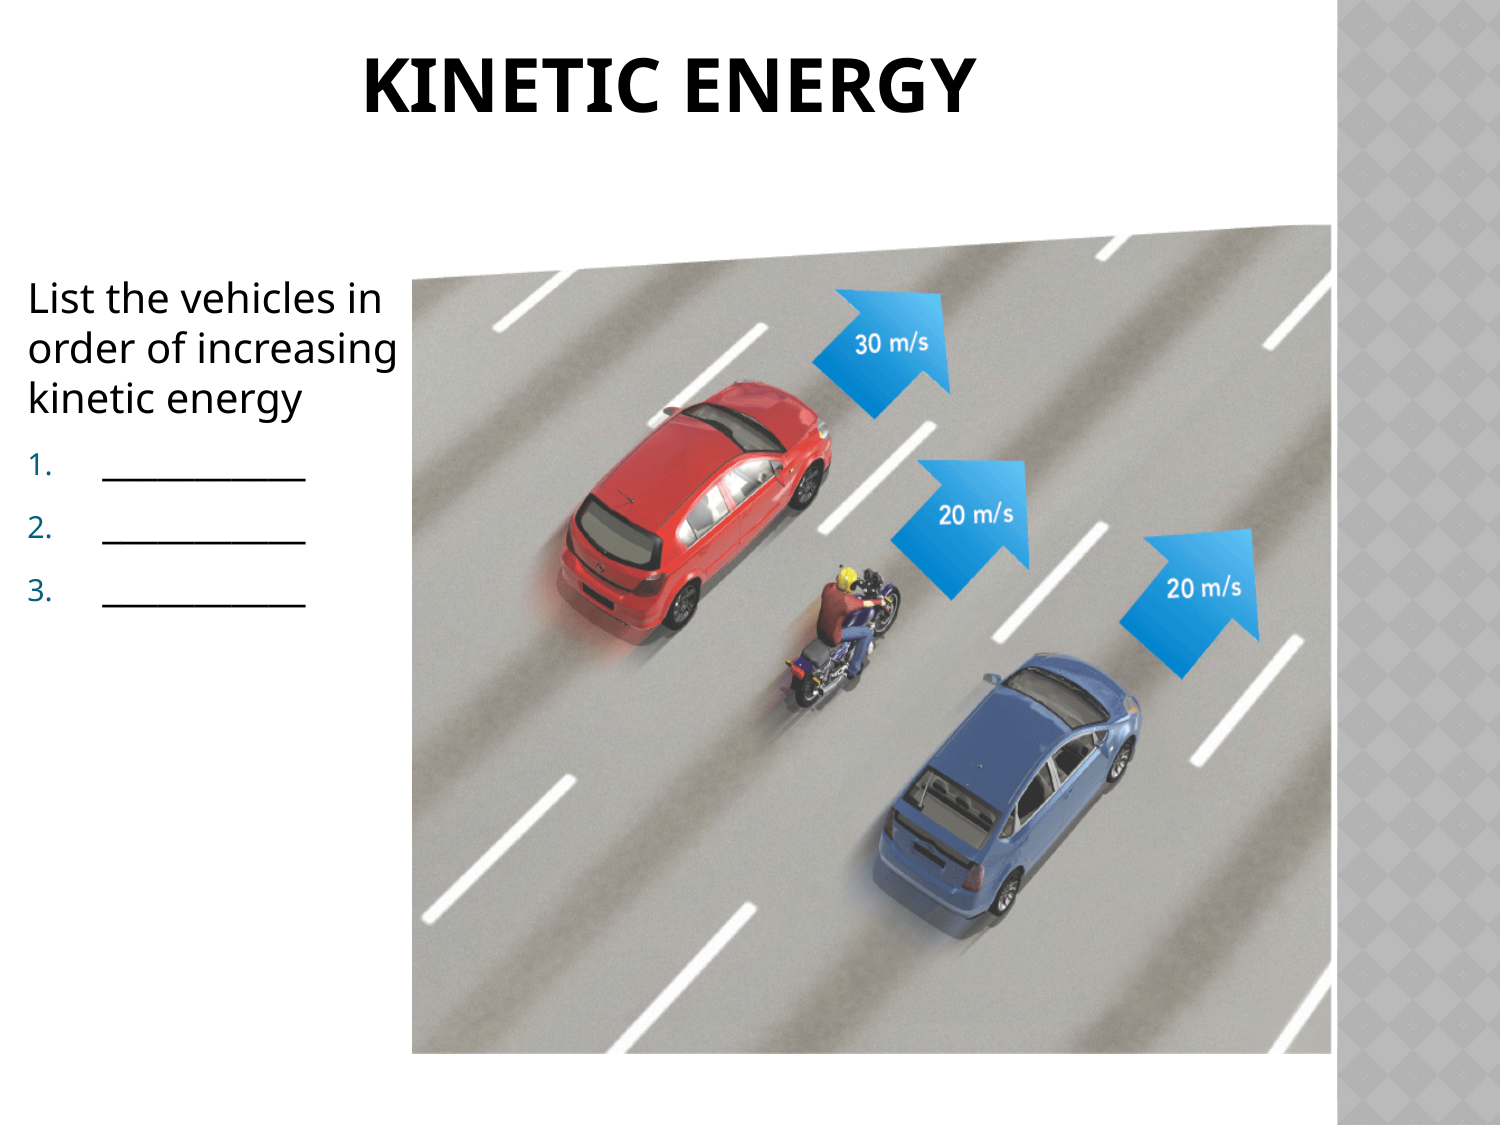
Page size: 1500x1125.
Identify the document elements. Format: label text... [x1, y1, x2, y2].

title Kinetic Energy [75, 50, 1263, 128]
list List the vehicles in order of increasing kinetic energy ___________ ___________ ___________ [12, 264, 407, 1059]
picture [411, 224, 1332, 1054]
